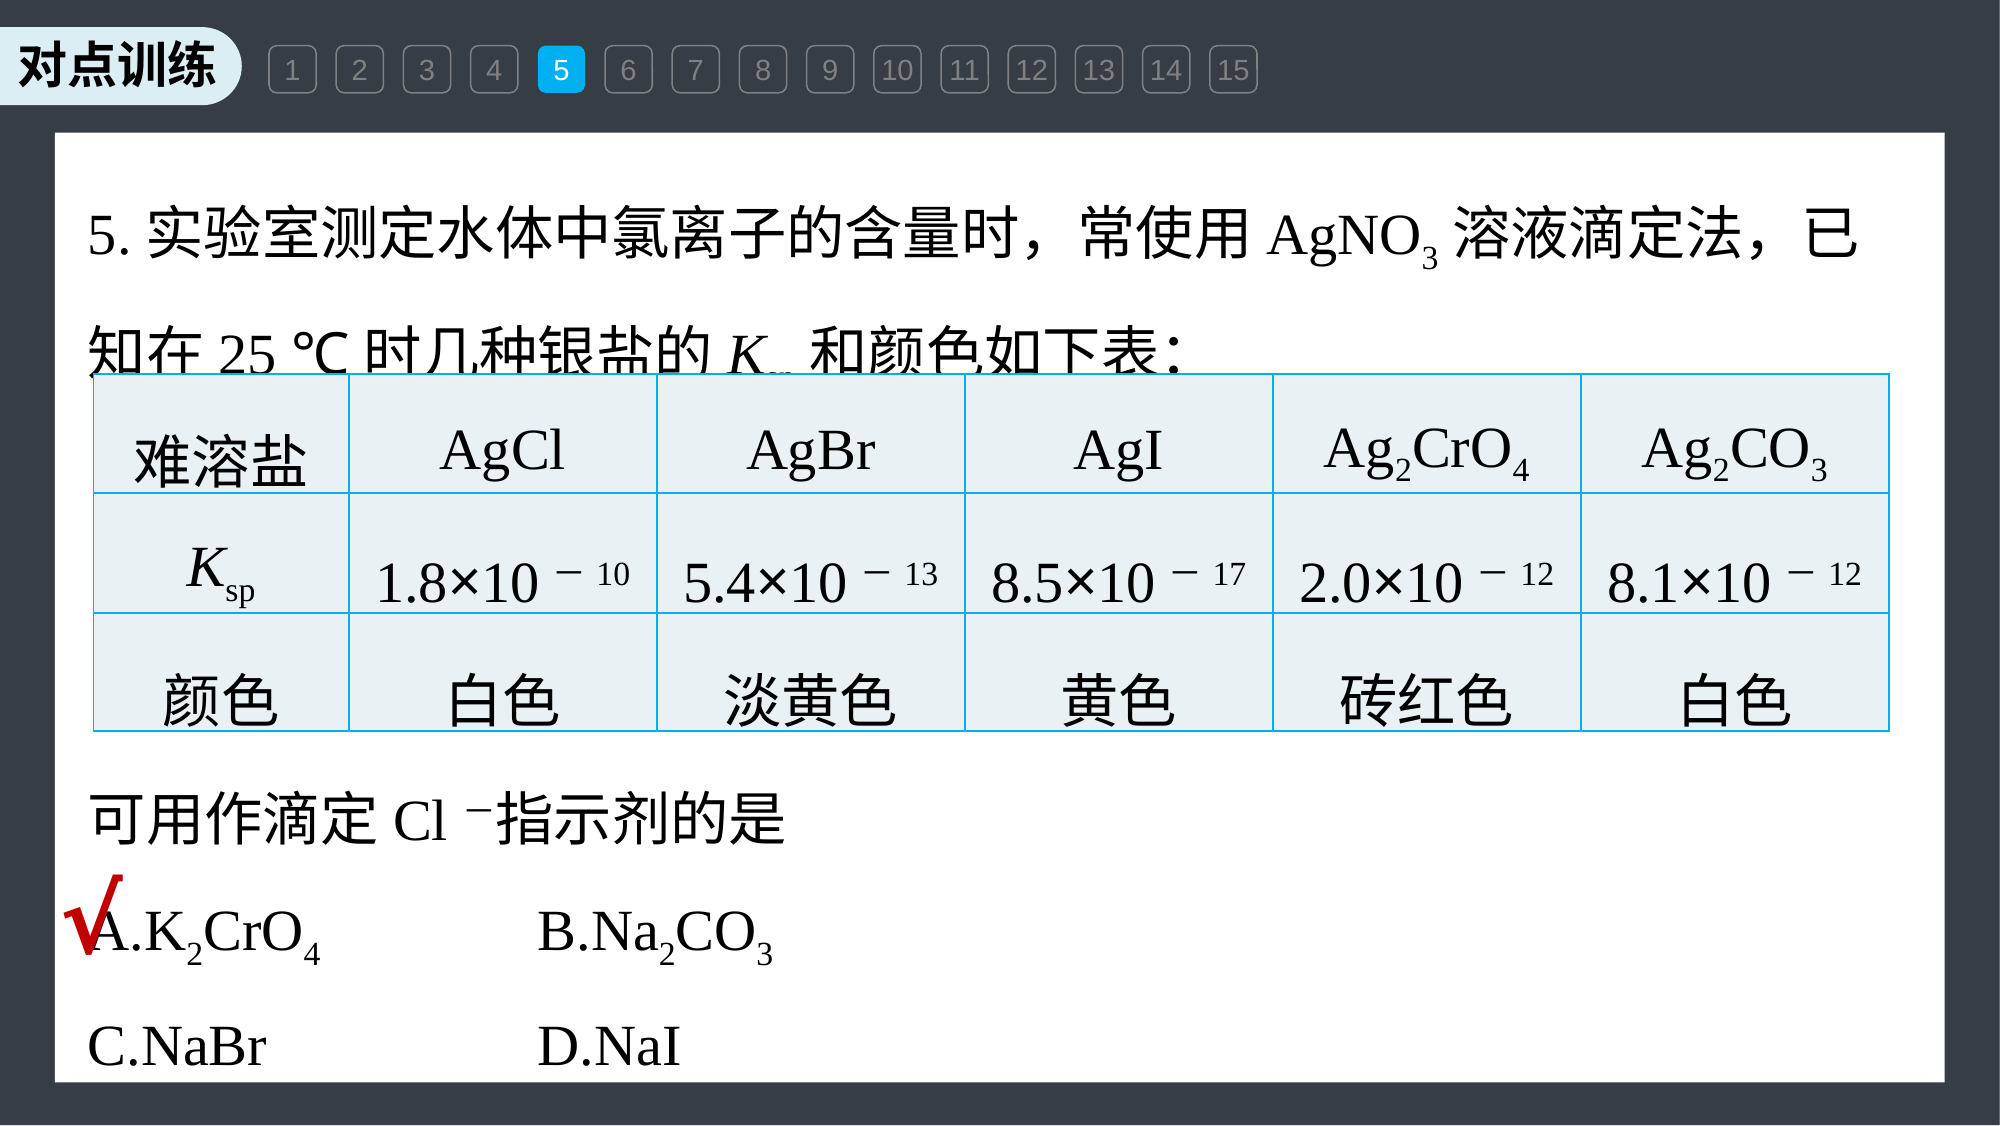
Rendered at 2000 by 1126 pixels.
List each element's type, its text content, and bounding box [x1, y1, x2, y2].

text_box 6 [605, 45, 653, 93]
table_cell 白色 [350, 614, 656, 730]
table_cell 1.8×10－10 [350, 494, 656, 612]
text_box 3 [403, 45, 451, 93]
table_cell 5.4×10－13 [658, 494, 964, 612]
text_box 12 [1008, 45, 1056, 93]
text_box 15 [1209, 45, 1258, 93]
table_header Ag2CO3 [1582, 375, 1888, 492]
text_box 1 [268, 45, 317, 93]
table_header AgCl [350, 375, 656, 492]
table_cell 颜色 [94, 614, 348, 730]
table_cell 2.0×10－12 [1274, 494, 1580, 612]
text_box 10 [873, 45, 922, 93]
text_box 7 [672, 45, 720, 93]
table_cell 8.1×10－12 [1582, 494, 1888, 612]
table_cell 淡黄色 [658, 614, 964, 730]
text_box 5 [537, 45, 586, 93]
table_header AgBr [658, 375, 964, 492]
table_cell 白色 [1582, 614, 1888, 730]
table_header Ag2CrO4 [1274, 375, 1580, 492]
text_box 13 [1075, 45, 1123, 93]
text_box √ [46, 852, 171, 980]
text_box 8 [739, 45, 787, 93]
table_cell 砖红色 [1274, 614, 1580, 730]
text_box 4 [470, 45, 518, 93]
table_header 难溶盐 [94, 375, 348, 492]
text_box 9 [806, 45, 854, 93]
table_cell 8.5×10－17 [966, 494, 1272, 612]
table_cell 黄色 [966, 614, 1272, 730]
table_header AgI [966, 375, 1272, 492]
text_box 2 [336, 45, 384, 93]
text_box 5.实验室测定水体中氯离子的含量时，常使用AgNO3溶液滴定法，已知在25 ℃时几种银盐的Ksp和颜色如下表： [73, 149, 1927, 403]
text_box 11 [941, 45, 989, 93]
text_box 14 [1142, 45, 1190, 93]
table_cell Ksp [94, 494, 348, 612]
text_box 可用作滴定Cl－指示剂的是 A.K2CrO4 B.Na2CO3 C.NaBr D.NaI [73, 739, 1927, 1084]
